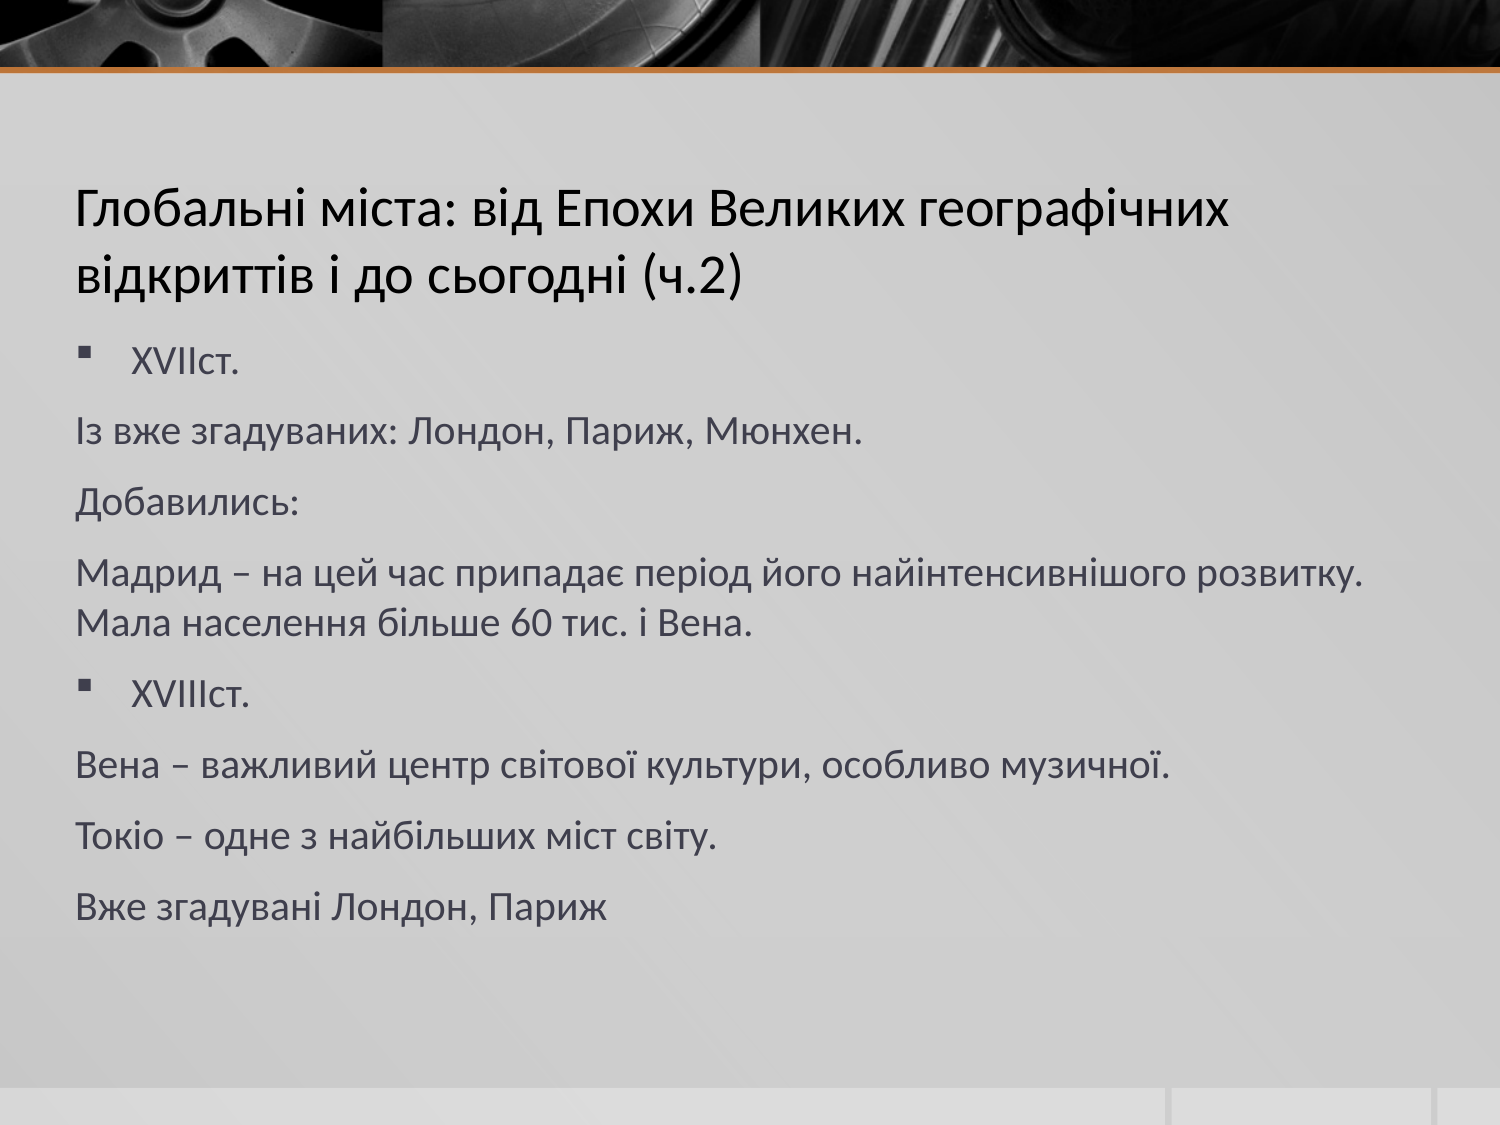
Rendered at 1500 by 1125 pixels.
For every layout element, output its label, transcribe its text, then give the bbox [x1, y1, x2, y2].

list ХVІІст. Із вже згадуваних: Лондон, Париж, Мюнхен. Добавились: Мадрид – на цей час припадає період його найінтенсивнішого розвитку. Мала населення більше 60 тис. і Вена. ХVІІІст. Вена – важливий центр світової культури, особливо музичної. Токіо – одне з найбільших міст світу. Вже згадувані Лондон, Париж [75, 324, 1425, 1005]
title Глобальні міста: від Епохи Великих географічних відкриттів і до сьогодні (ч.2) [75, 162, 1425, 313]
picture [0, 0, 1500, 67]
